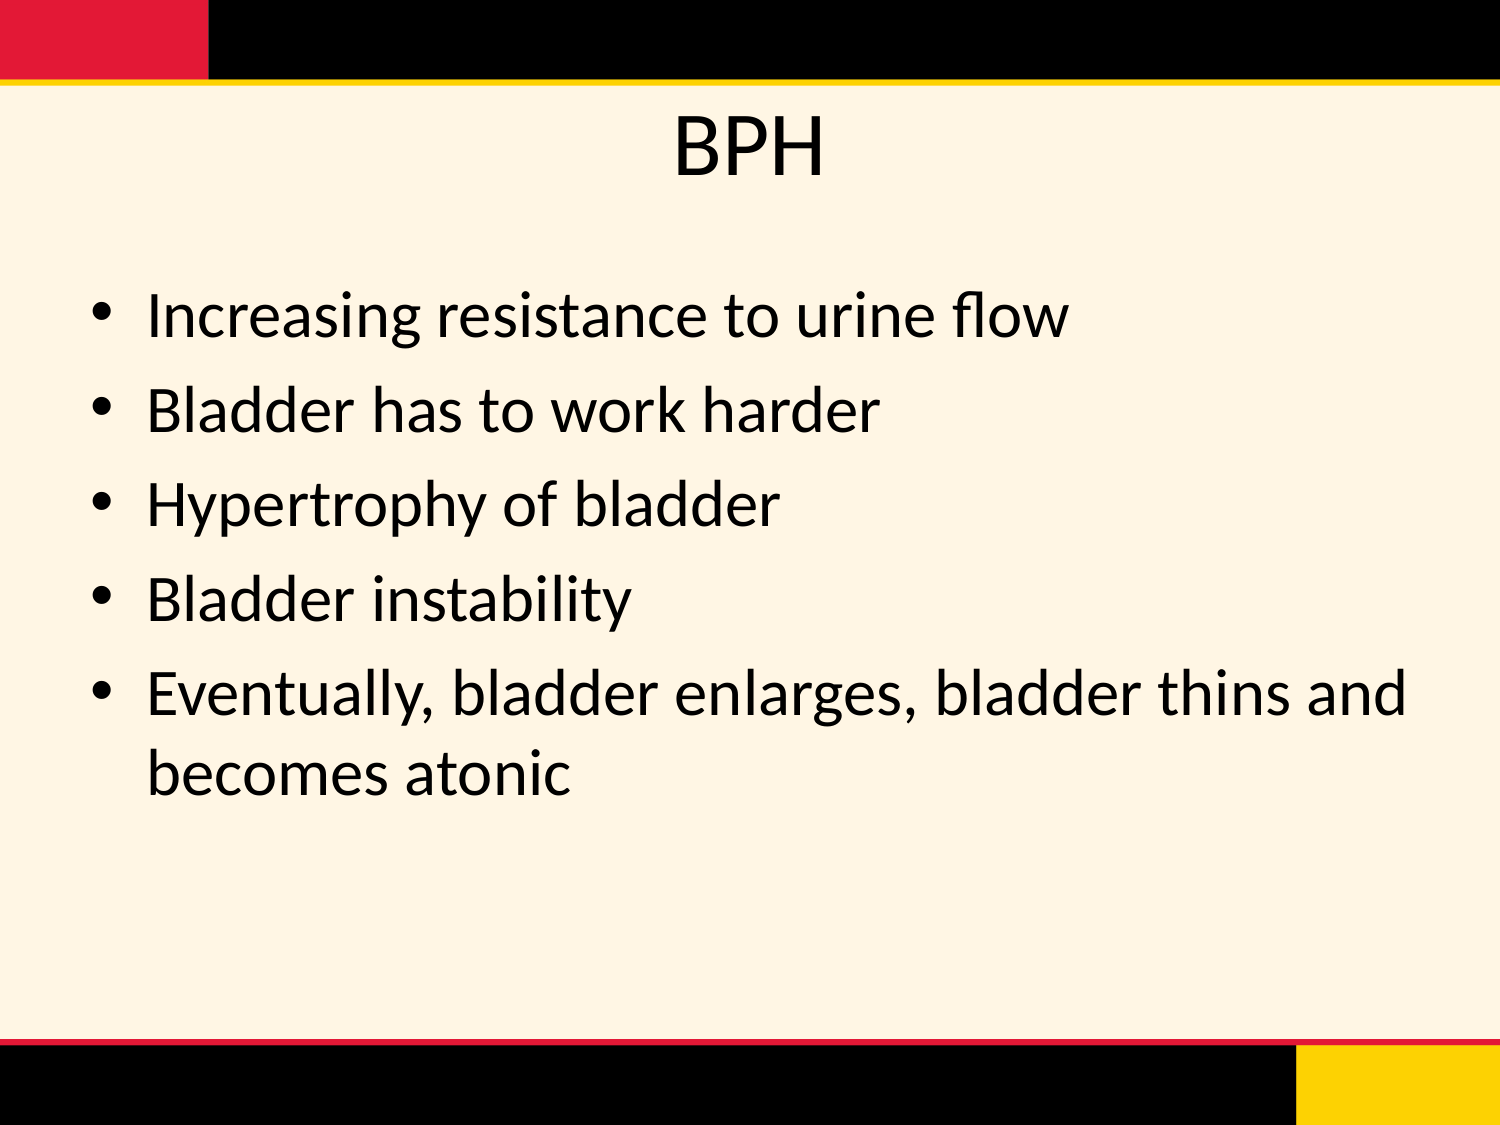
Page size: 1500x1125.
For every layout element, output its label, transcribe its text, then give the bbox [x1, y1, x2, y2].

picture [0, 0, 1500, 1125]
list Increasing resistance to urine flow Bladder has to work harder Hypertrophy of bladder Bladder instability Eventually, bladder enlarges, bladder thins and becomes atonic [74, 261, 1426, 1125]
title BPH [74, 14, 1426, 261]
